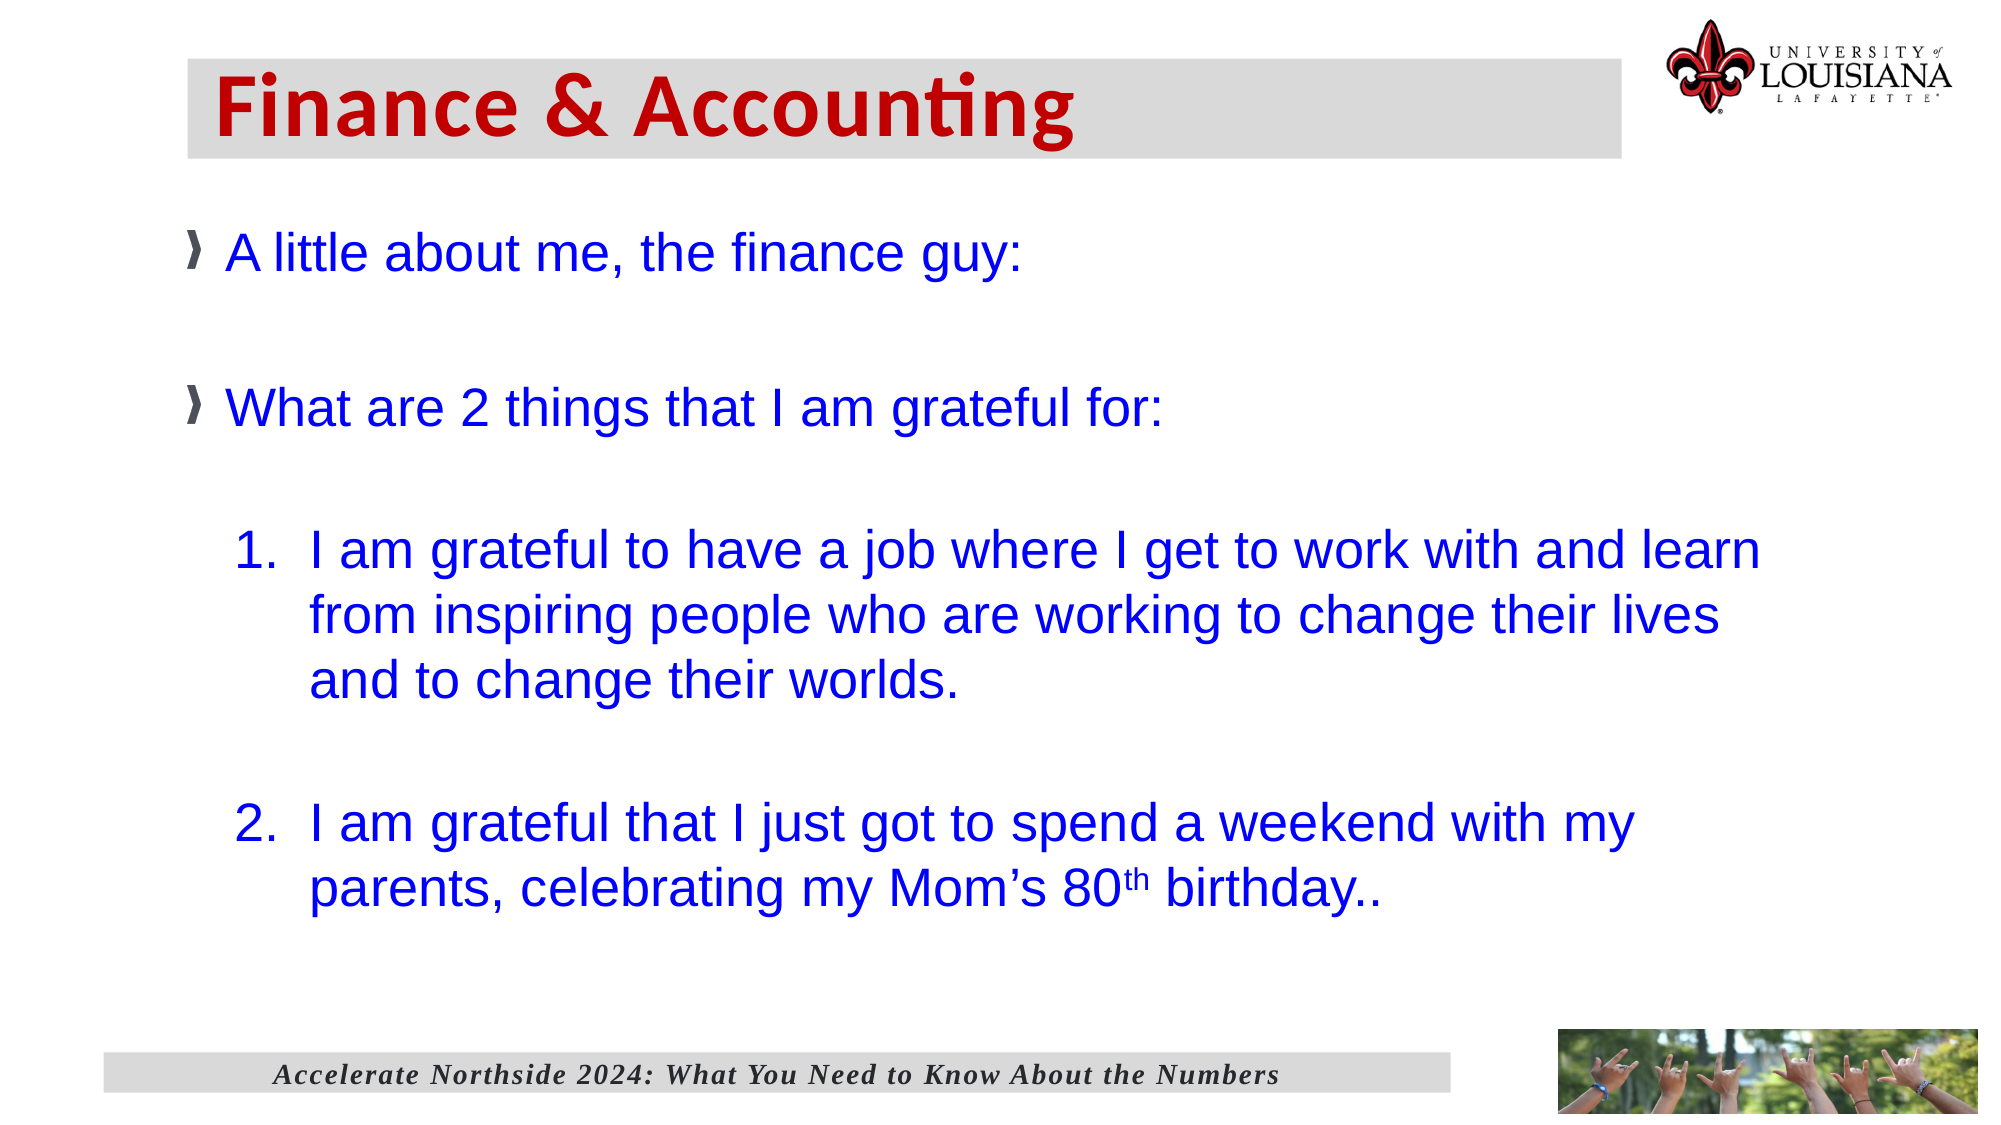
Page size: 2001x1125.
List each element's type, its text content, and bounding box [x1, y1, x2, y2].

picture [187, 230, 201, 269]
list A little about me, the finance guy: What are 2 things that I am grateful for: I am grateful to have a job where I get to work with and learn from inspiring people who are working to change their lives and to change their worlds. I am grateful that I just got to spend a weekend with my parents, celebrating my Mom’s 80th birthday.. [187, 217, 1824, 981]
text_box Accelerate Northside 2024: What You Need to Know About the Numbers [103, 1052, 1451, 1093]
title Finance & Accounting [187, 58, 1622, 159]
picture [1558, 1029, 1978, 1114]
picture [187, 385, 201, 424]
picture [1653, 8, 1978, 121]
